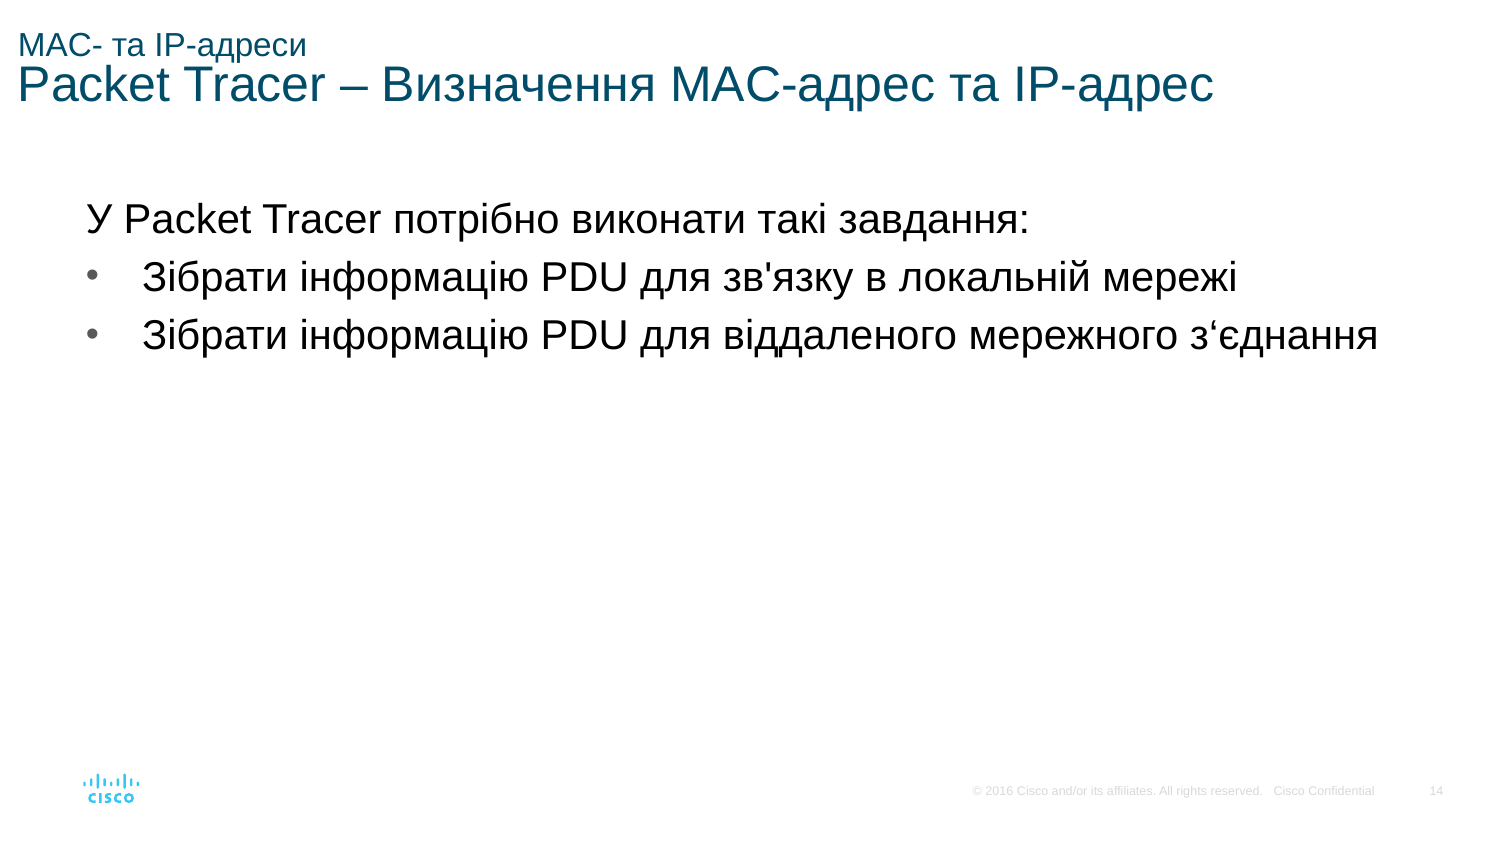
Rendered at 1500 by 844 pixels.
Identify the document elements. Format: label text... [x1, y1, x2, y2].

title MAC- та IP-адреси Packet Tracer – Визначення MAC-адрес та IP-адрес [2, 11, 1491, 132]
list У Packet Tracer потрібно виконати такі завдання: Зібрати інформацію PDU для зв'язку в локальній мережі Зібрати інформацію PDU для віддаленого мережного з‘єднання [70, 183, 1430, 689]
